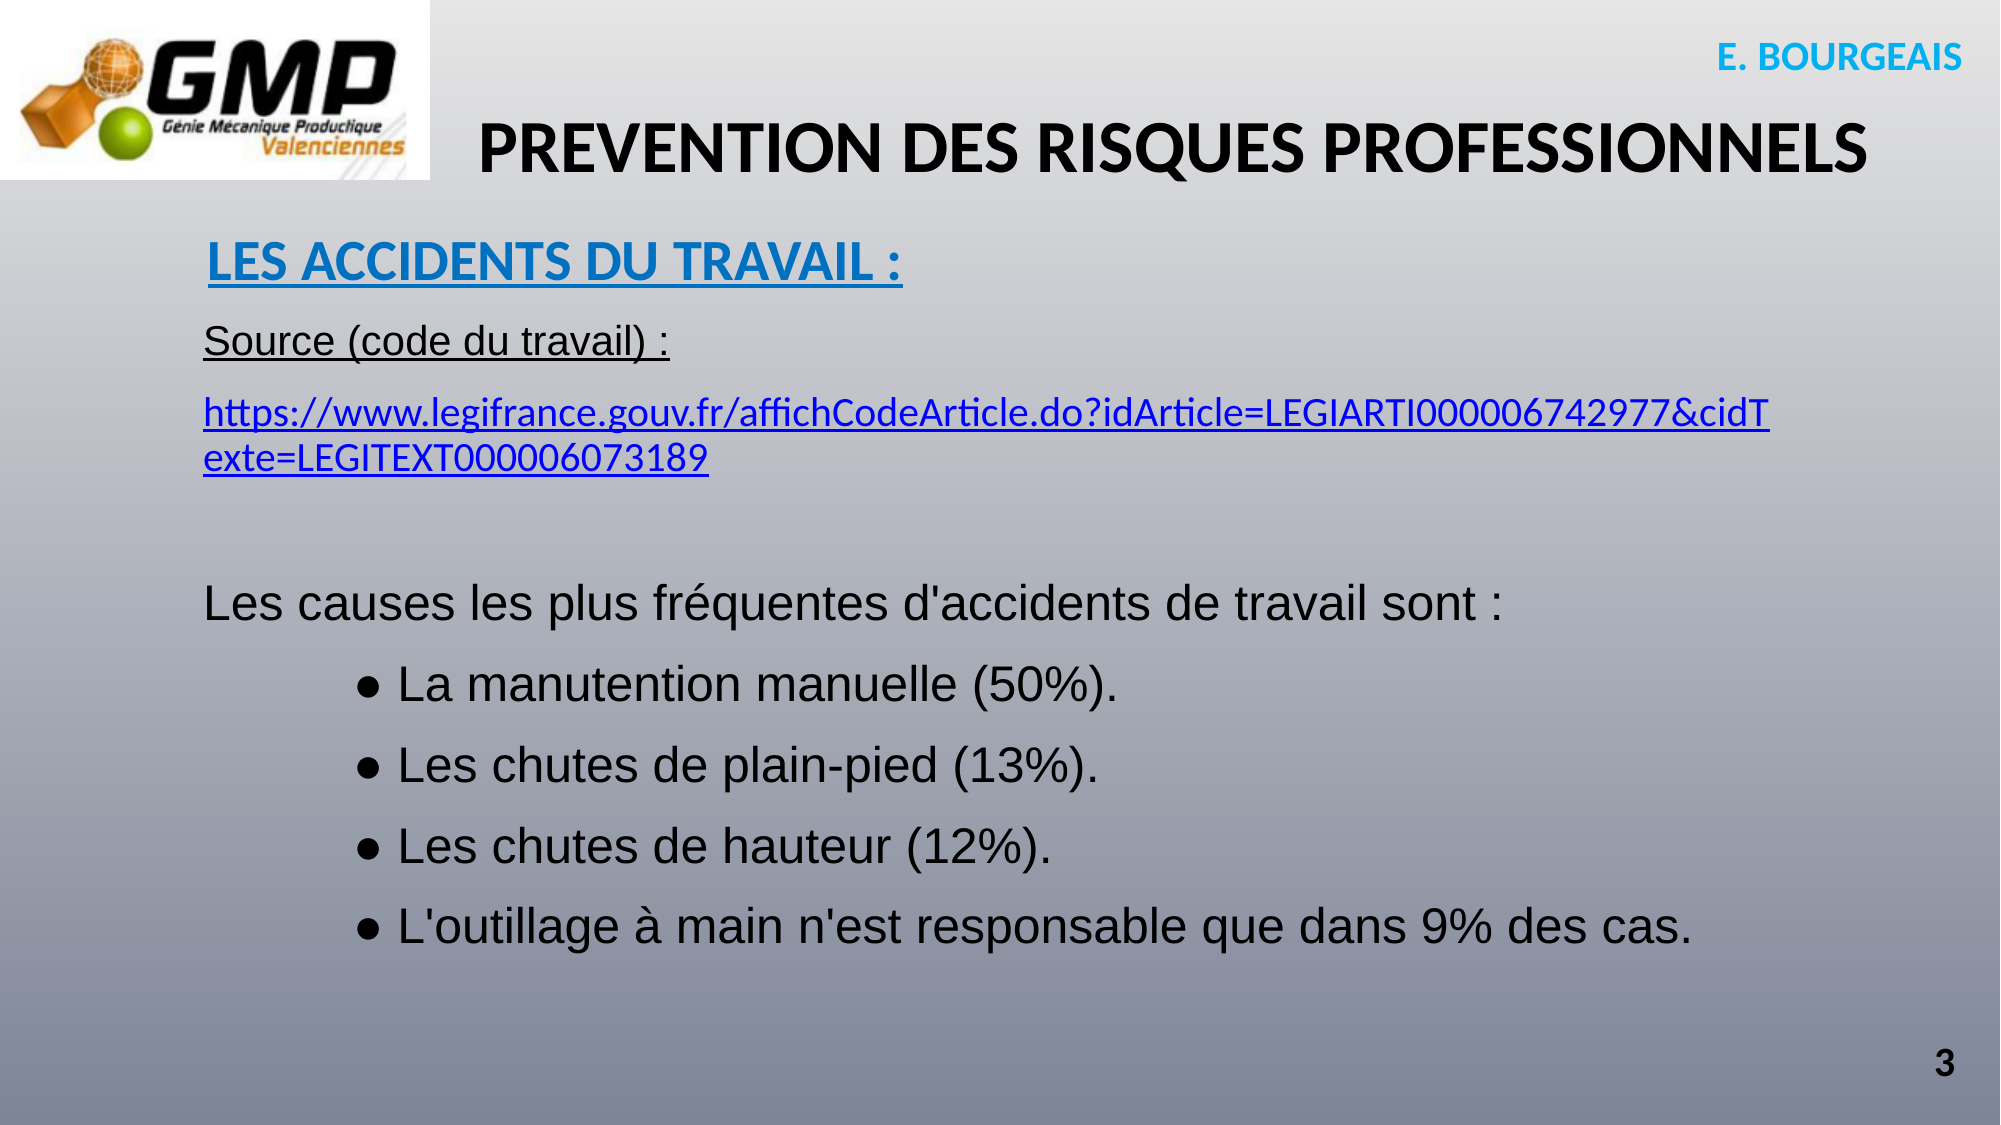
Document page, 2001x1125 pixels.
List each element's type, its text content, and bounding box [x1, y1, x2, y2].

text_box 3 [1919, 1027, 1977, 1093]
text_box Source (code du travail) : https://www.legifrance.gouv.fr/affichCodeArticle.do?idArticle=LEGIARTI000006742977&cidTexte=LEGITEXT000006073189 Les causes les plus fréquentes d'accidents de travail sont : ● La manutention manuelle (50%). ● Les chutes de plain-pied (13%). ● Les chutes de hauteur (12%). ● L'outillage à main n'est responsable que dans 9% des cas. [188, 303, 1799, 981]
text_box LES ACCIDENTS DU TRAVAIL : [193, 179, 919, 300]
title PREVENTION DES RISQUES PROFESSIONNELS [433, 76, 1920, 208]
text_box E. BOURGEAIS [1702, 0, 1978, 87]
picture [0, 0, 430, 180]
